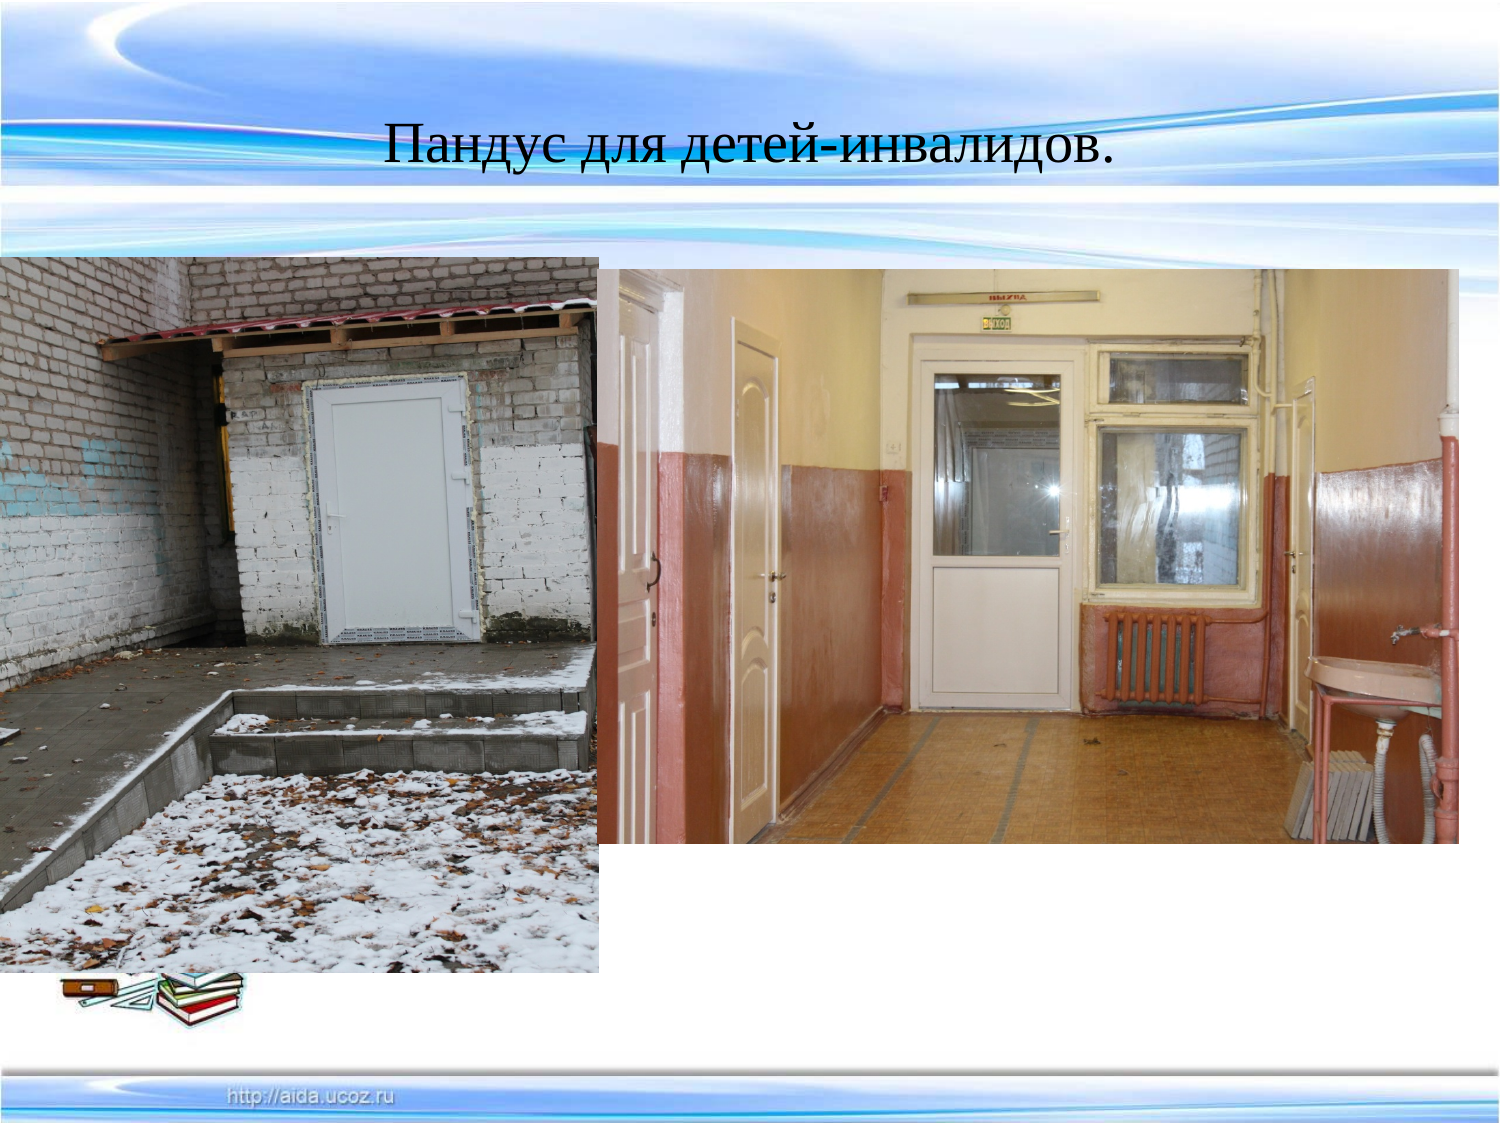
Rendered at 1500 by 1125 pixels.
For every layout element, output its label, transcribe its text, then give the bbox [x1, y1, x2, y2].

picture [0, 2, 1500, 1123]
title Пандус для детей-инвалидов. [75, 45, 1425, 233]
